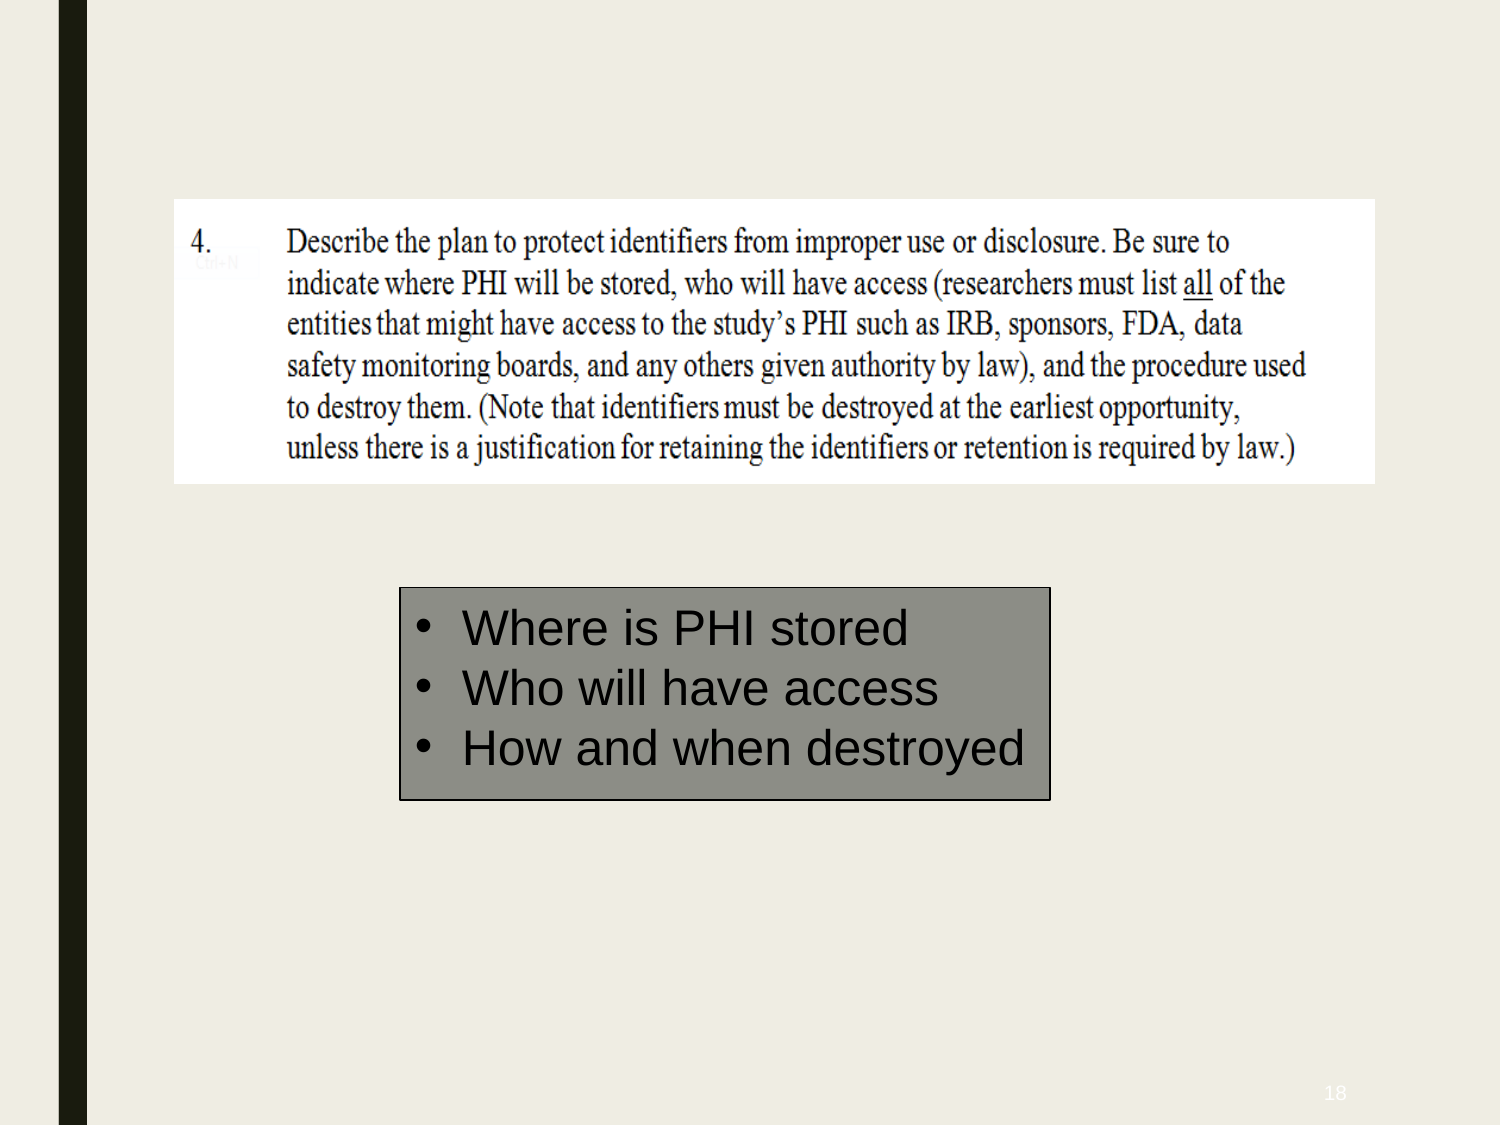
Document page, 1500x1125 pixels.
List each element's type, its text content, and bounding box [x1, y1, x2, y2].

text_box Where is PHI stored Who will have access How and when destroyed [399, 587, 1050, 800]
slide_number 18 [1165, 1058, 1362, 1125]
picture [174, 199, 1375, 484]
